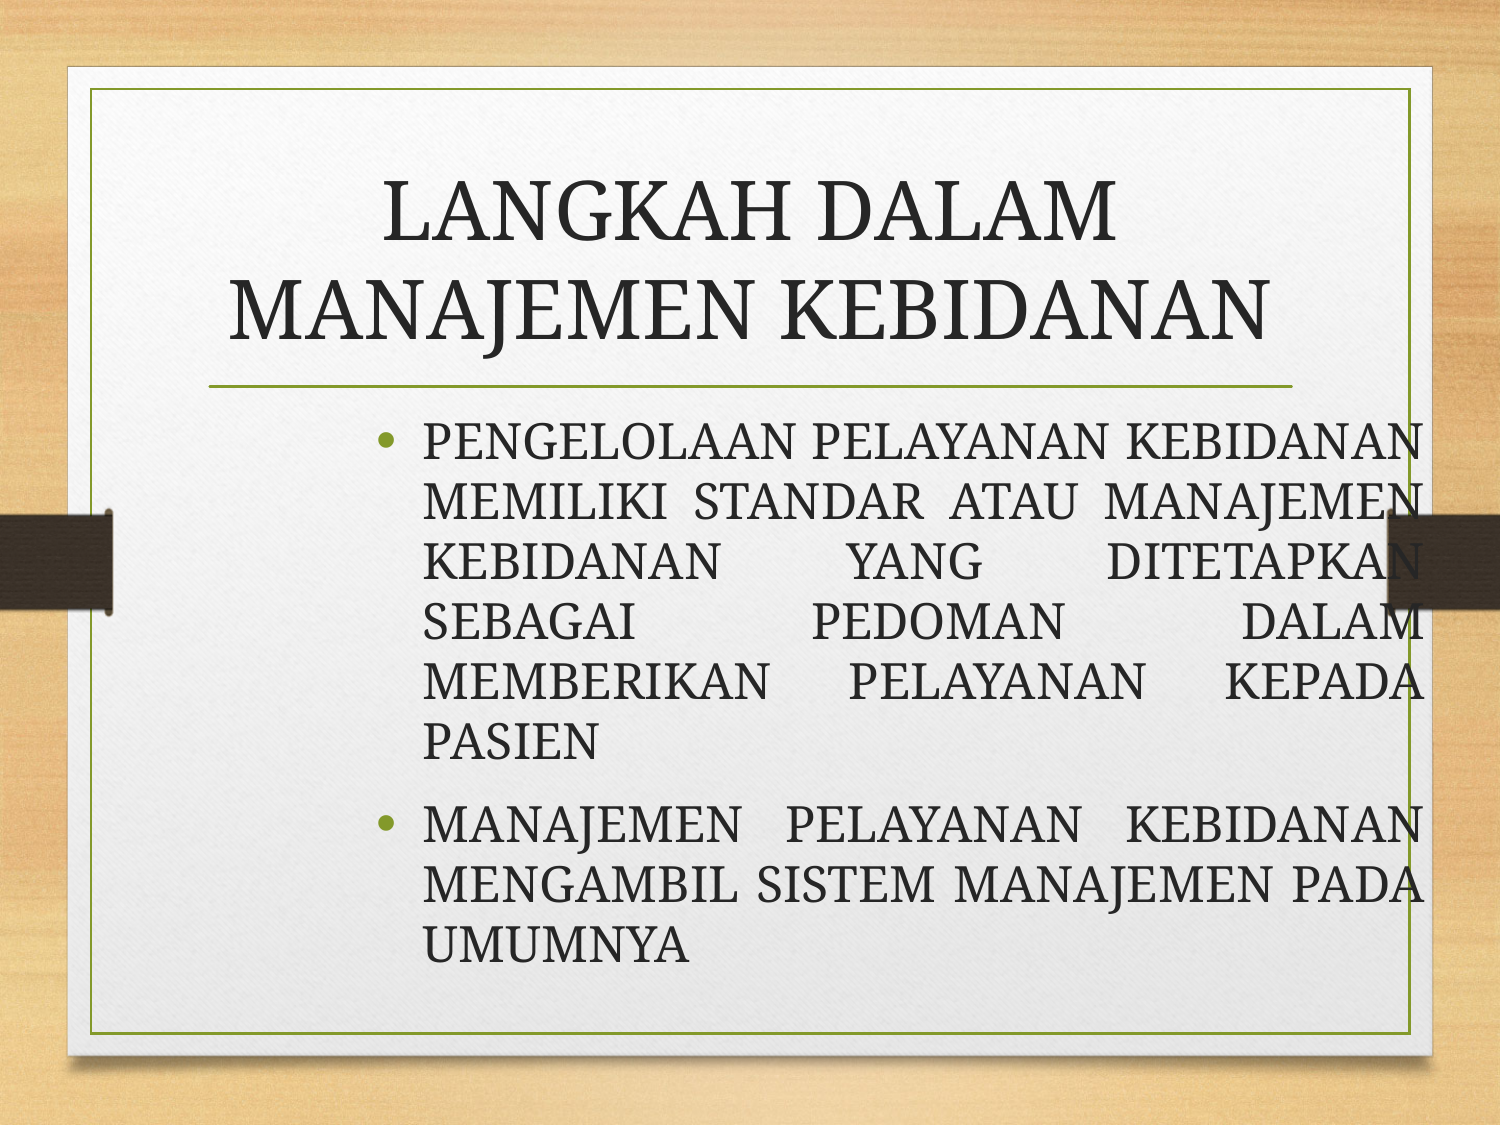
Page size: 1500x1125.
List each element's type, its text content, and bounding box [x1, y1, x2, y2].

title LANGKAH DALAM MANAJEMEN KEBIDANAN [193, 150, 1309, 365]
list PENGELOLAAN PELAYANAN KEBIDANAN MEMILIKI STANDAR ATAU MANAJEMEN KEBIDANAN YANG DITETAPKAN SEBAGAI PEDOMAN DALAM MEMBERIKAN PELAYANAN KEPADA PASIEN MANAJEMEN PELAYANAN KEBIDANAN MENGAMBIL SISTEM MANAJEMEN PADA UMUMNYA [360, 402, 1440, 999]
picture [0, 0, 1500, 1125]
